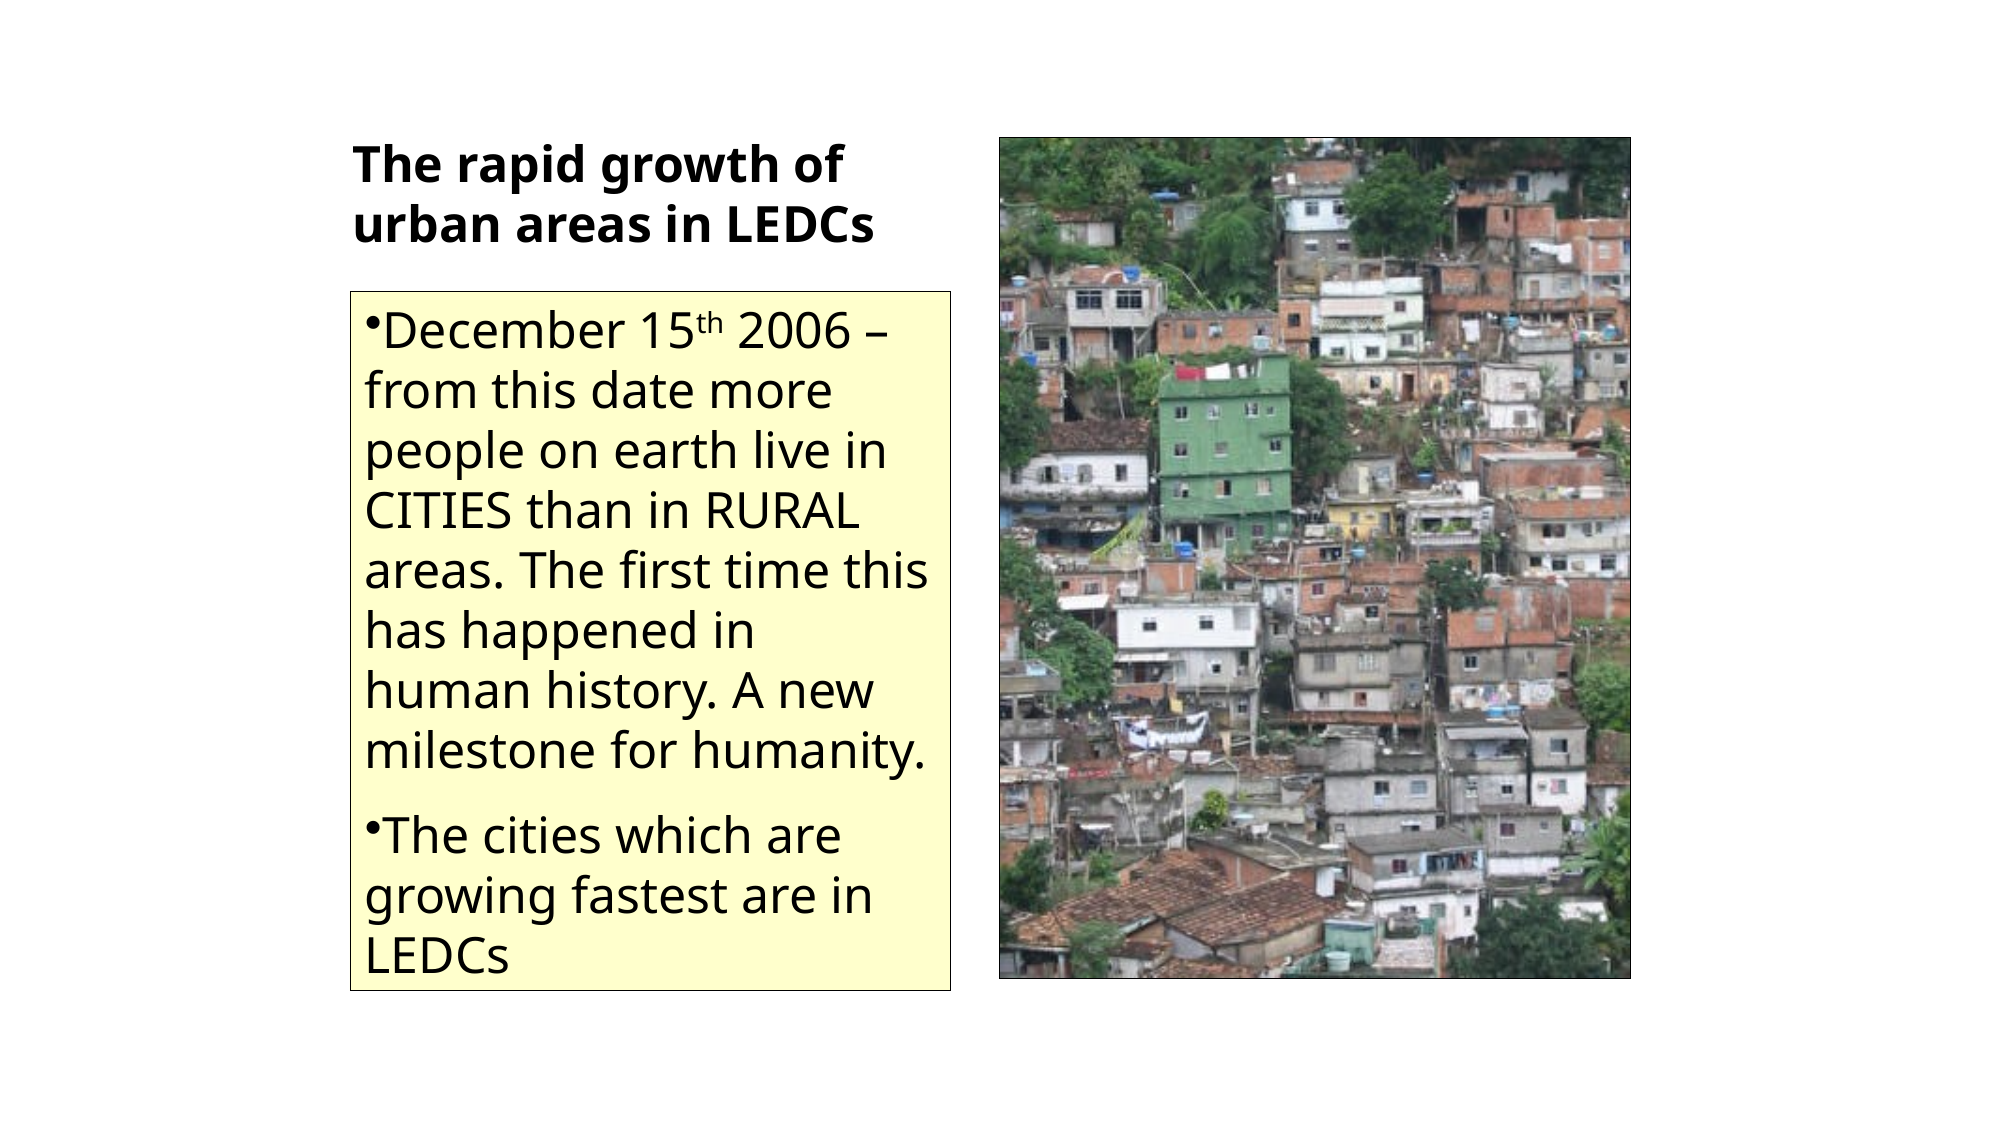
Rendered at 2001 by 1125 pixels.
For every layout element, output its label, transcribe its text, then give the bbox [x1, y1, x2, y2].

text_box December 15th 2006 – from this date more people on earth live in CITIES than in RURAL areas. The first time this has happened in human history. A new milestone for humanity. The cities which are growing fastest are in LEDCs [349, 290, 950, 991]
text_box The rapid growth of urban areas in LEDCs [337, 124, 938, 260]
picture [999, 137, 1630, 978]
